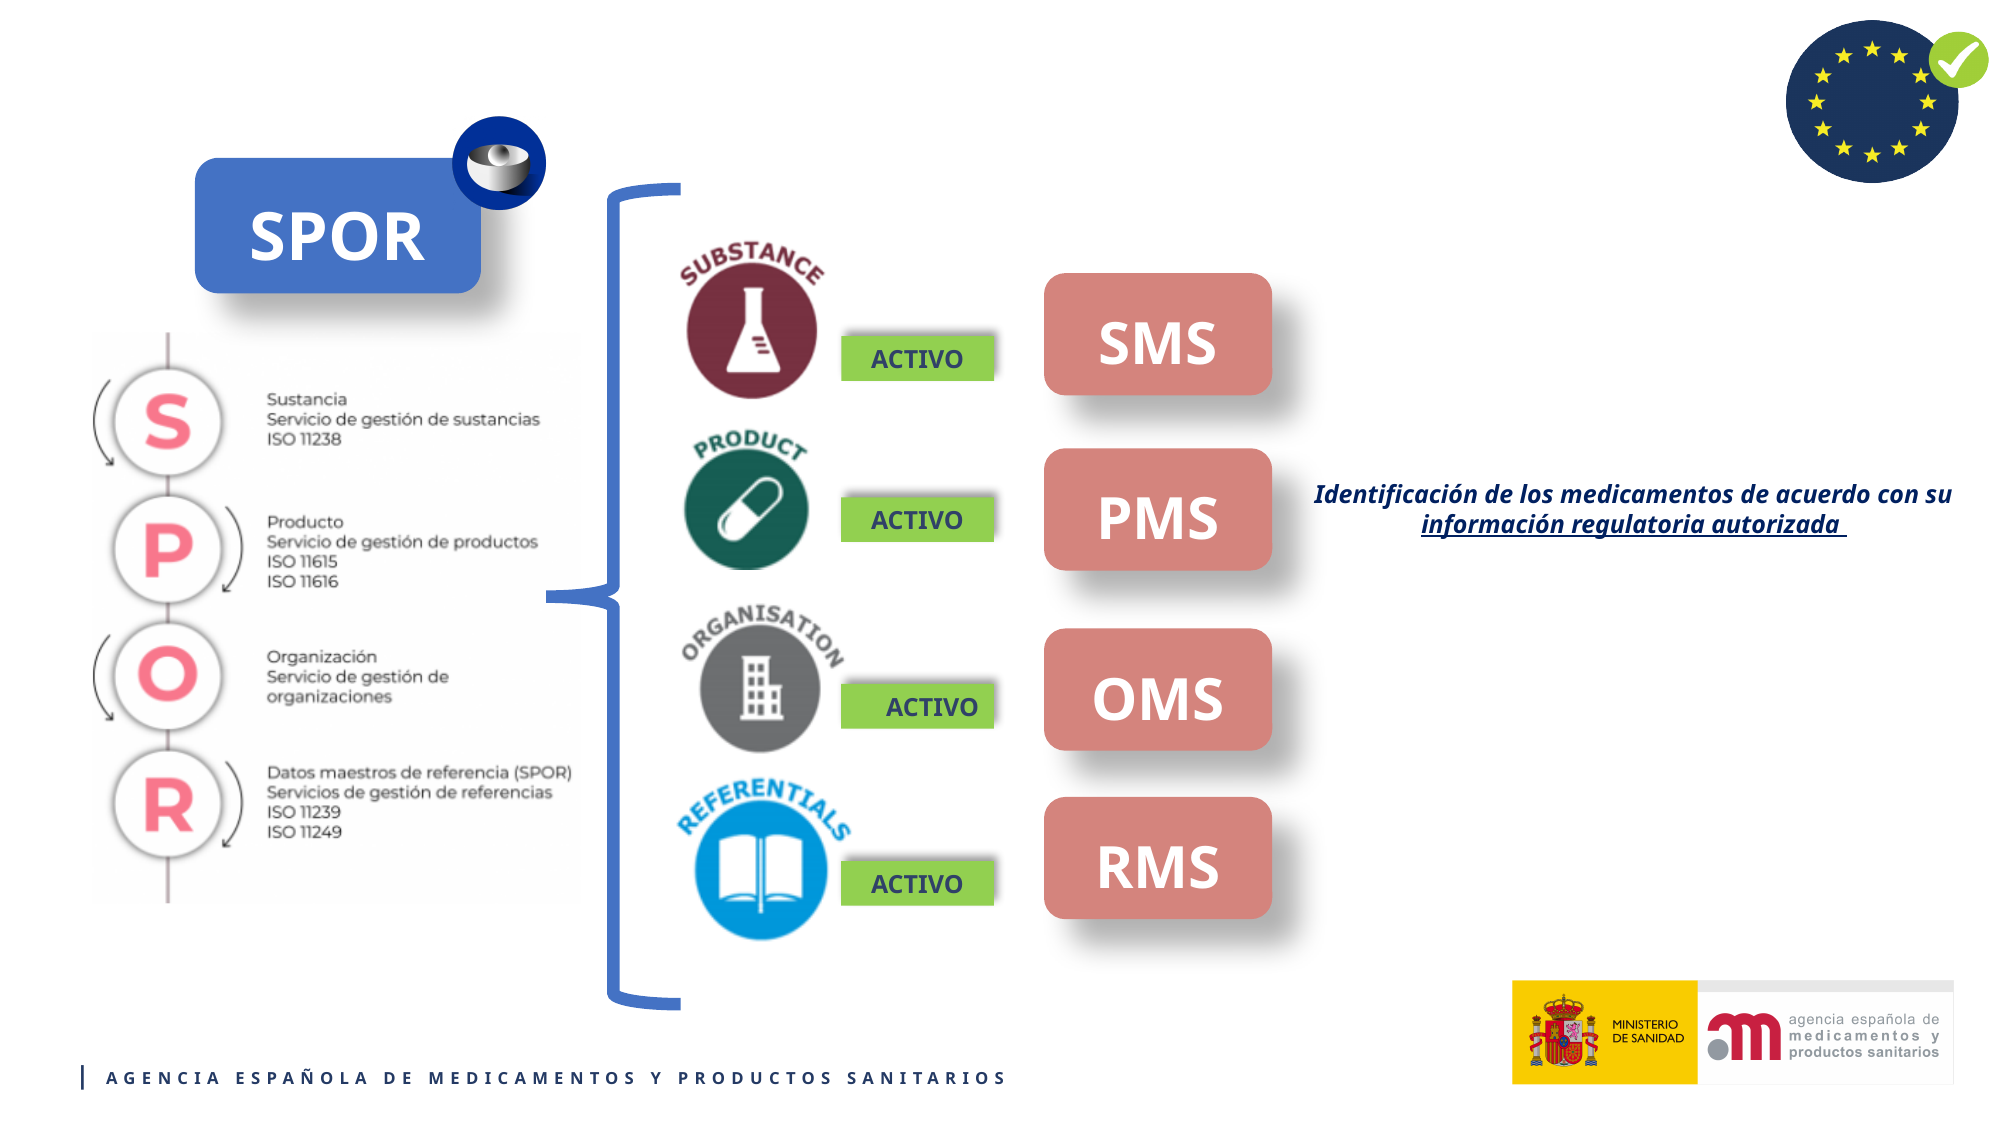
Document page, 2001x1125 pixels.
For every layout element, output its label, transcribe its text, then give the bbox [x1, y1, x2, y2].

text_box ACTIVO [853, 861, 994, 906]
text_box PMS [1045, 449, 1271, 569]
picture [1774, 0, 2000, 208]
text_box SMS [1045, 274, 1271, 394]
text_box SPOR [196, 159, 480, 292]
picture [1512, 980, 1954, 1085]
picture [451, 115, 547, 211]
text_box ACTIVO [841, 336, 995, 381]
text_box ACTIVO [861, 683, 994, 729]
picture [679, 417, 823, 570]
picture [668, 595, 861, 962]
text_box Identificación de los medicamentos de acuerdo con su información regulatoria autorizada [1302, 470, 1998, 546]
picture [14, 317, 635, 919]
text_box ACTIVO [841, 497, 994, 542]
text_box RMS [1045, 798, 1271, 918]
text_box OMS [1045, 630, 1271, 750]
text_box [612, 188, 681, 1005]
picture [679, 228, 833, 409]
